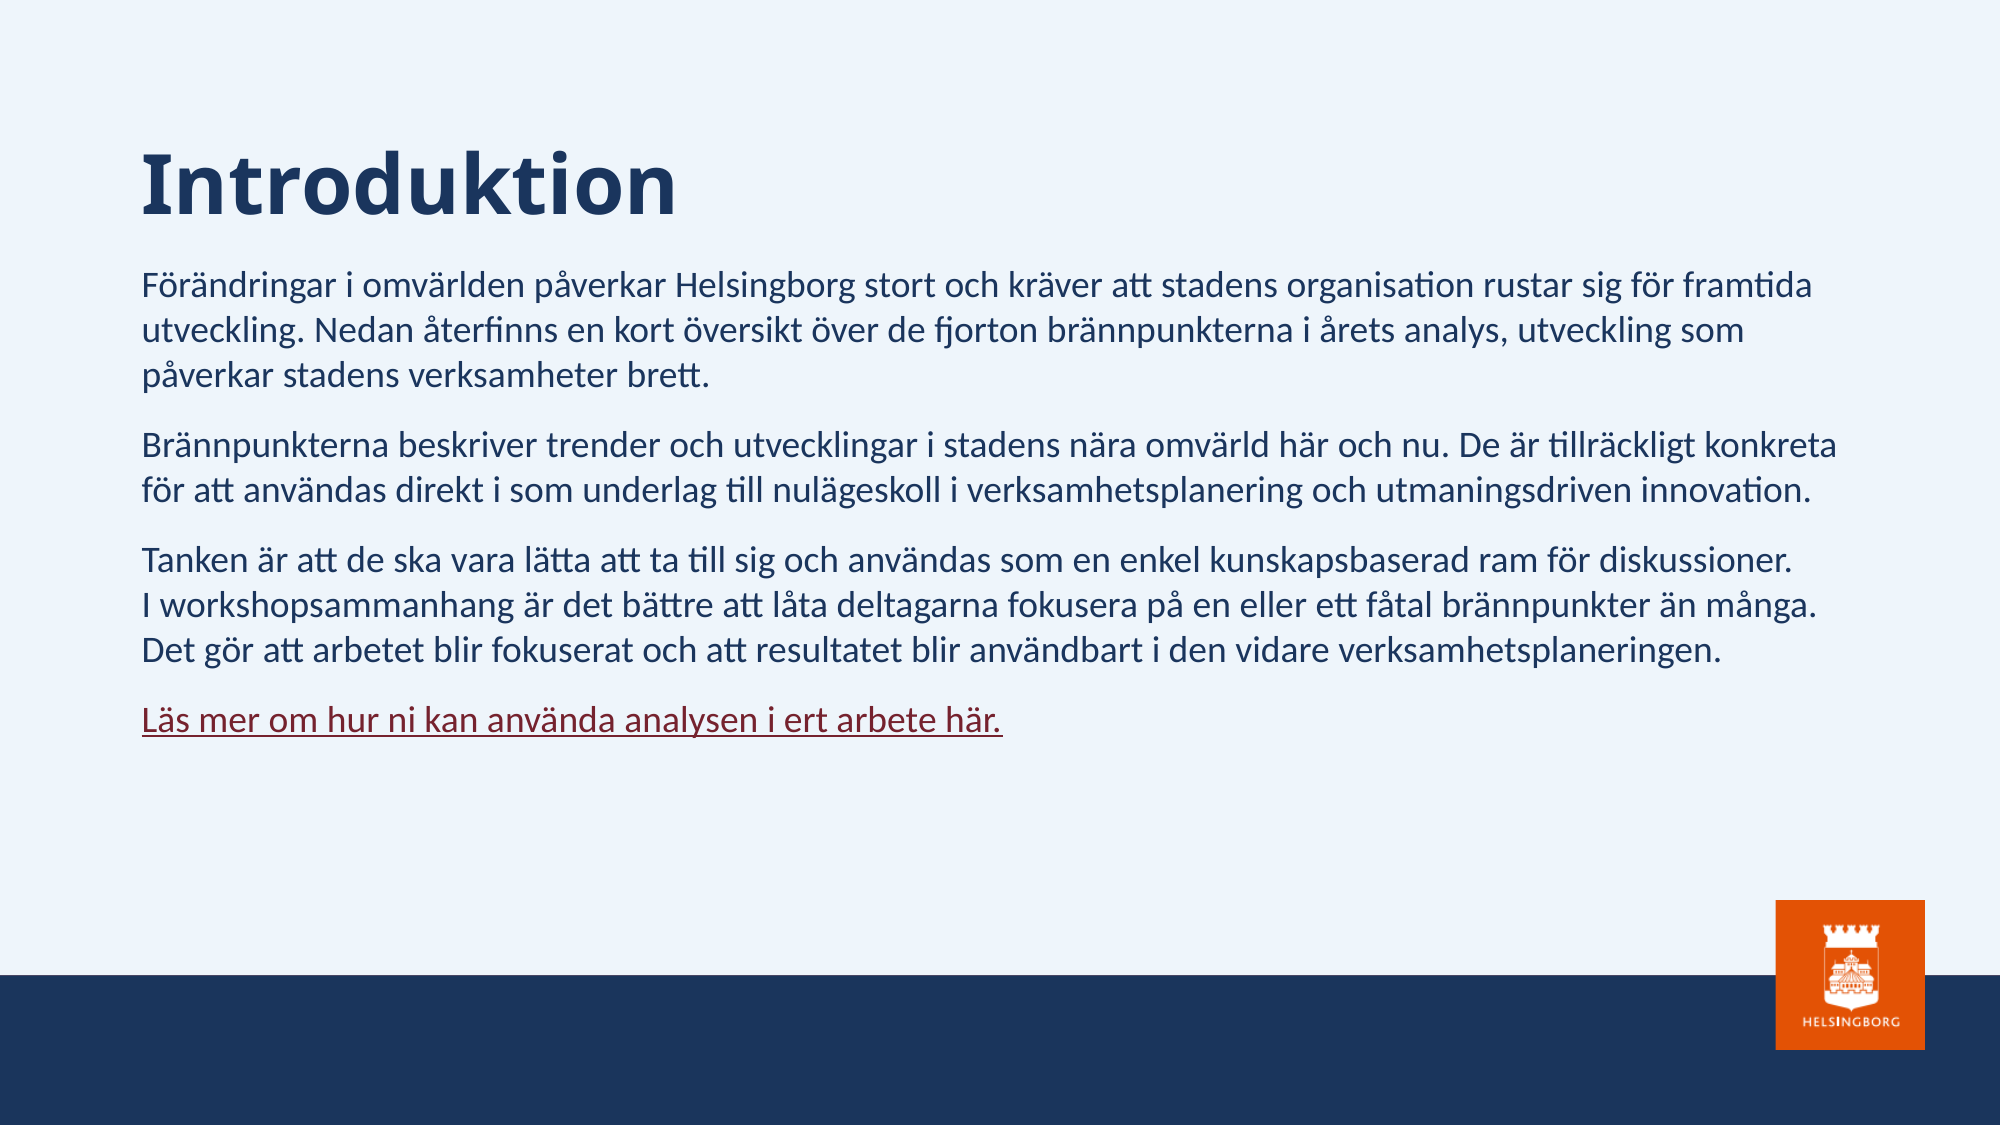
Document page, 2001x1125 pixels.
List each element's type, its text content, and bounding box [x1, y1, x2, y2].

list Förändringar i omvärlden påverkar Helsingborg stort och kräver att stadens organisation rustar sig för framtida utveckling. Nedan återfinns en kort översikt över de fjorton brännpunkterna i årets analys, utveckling som påverkar stadens verksamheter brett. Brännpunkterna beskriver trender och utvecklingar i stadens nära omvärld här och nu. De är tillräckligt konkreta för att användas direkt i som underlag till nulägeskoll i verksamhetsplanering och utmaningsdriven innovation. Tanken är att de ska vara lätta att ta till sig och användas som en enkel kunskapsbaserad ram för diskussioner. I workshopsammanhang är det bättre att låta deltagarna fokusera på en eller ett fåtal brännpunkter än många. Det gör att arbetet blir fokuserat och att resultatet blir användbart i den vidare verksamhetsplaneringen. Läs mer om hur ni kan använda analysen i ert arbete här. [141, 206, 1859, 816]
title Introduktion [141, 141, 1859, 206]
